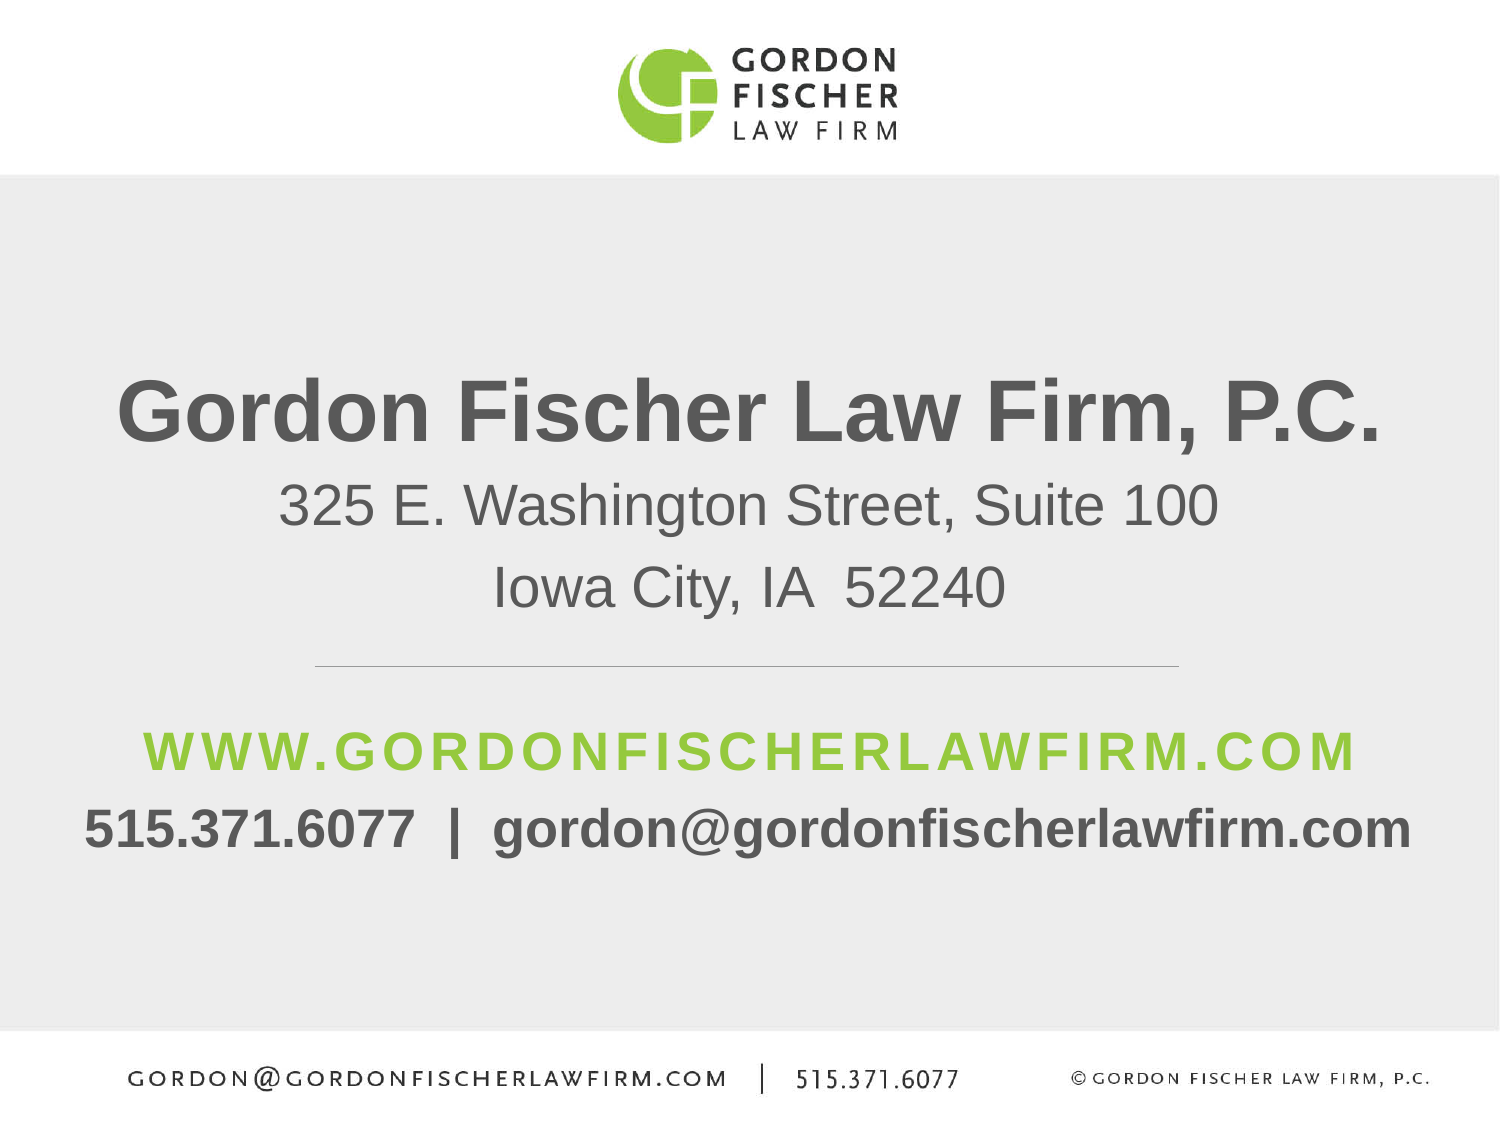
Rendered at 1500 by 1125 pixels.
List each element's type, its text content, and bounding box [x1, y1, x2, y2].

picture [0, 866, 1500, 1125]
text_box Gordon Fischer Law Firm, P.C. [0, 346, 1500, 459]
picture [0, 0, 1500, 346]
text_box WWW.GORDONFISCHERLAWFIRM.COM 515.371.6077 | gordon@gordonfischerlawfirm.com [0, 708, 1500, 866]
text_box 325 E. Washington Street, Suite 100 Iowa City, IA 52240 [0, 459, 1500, 627]
picture [0, 627, 1500, 708]
